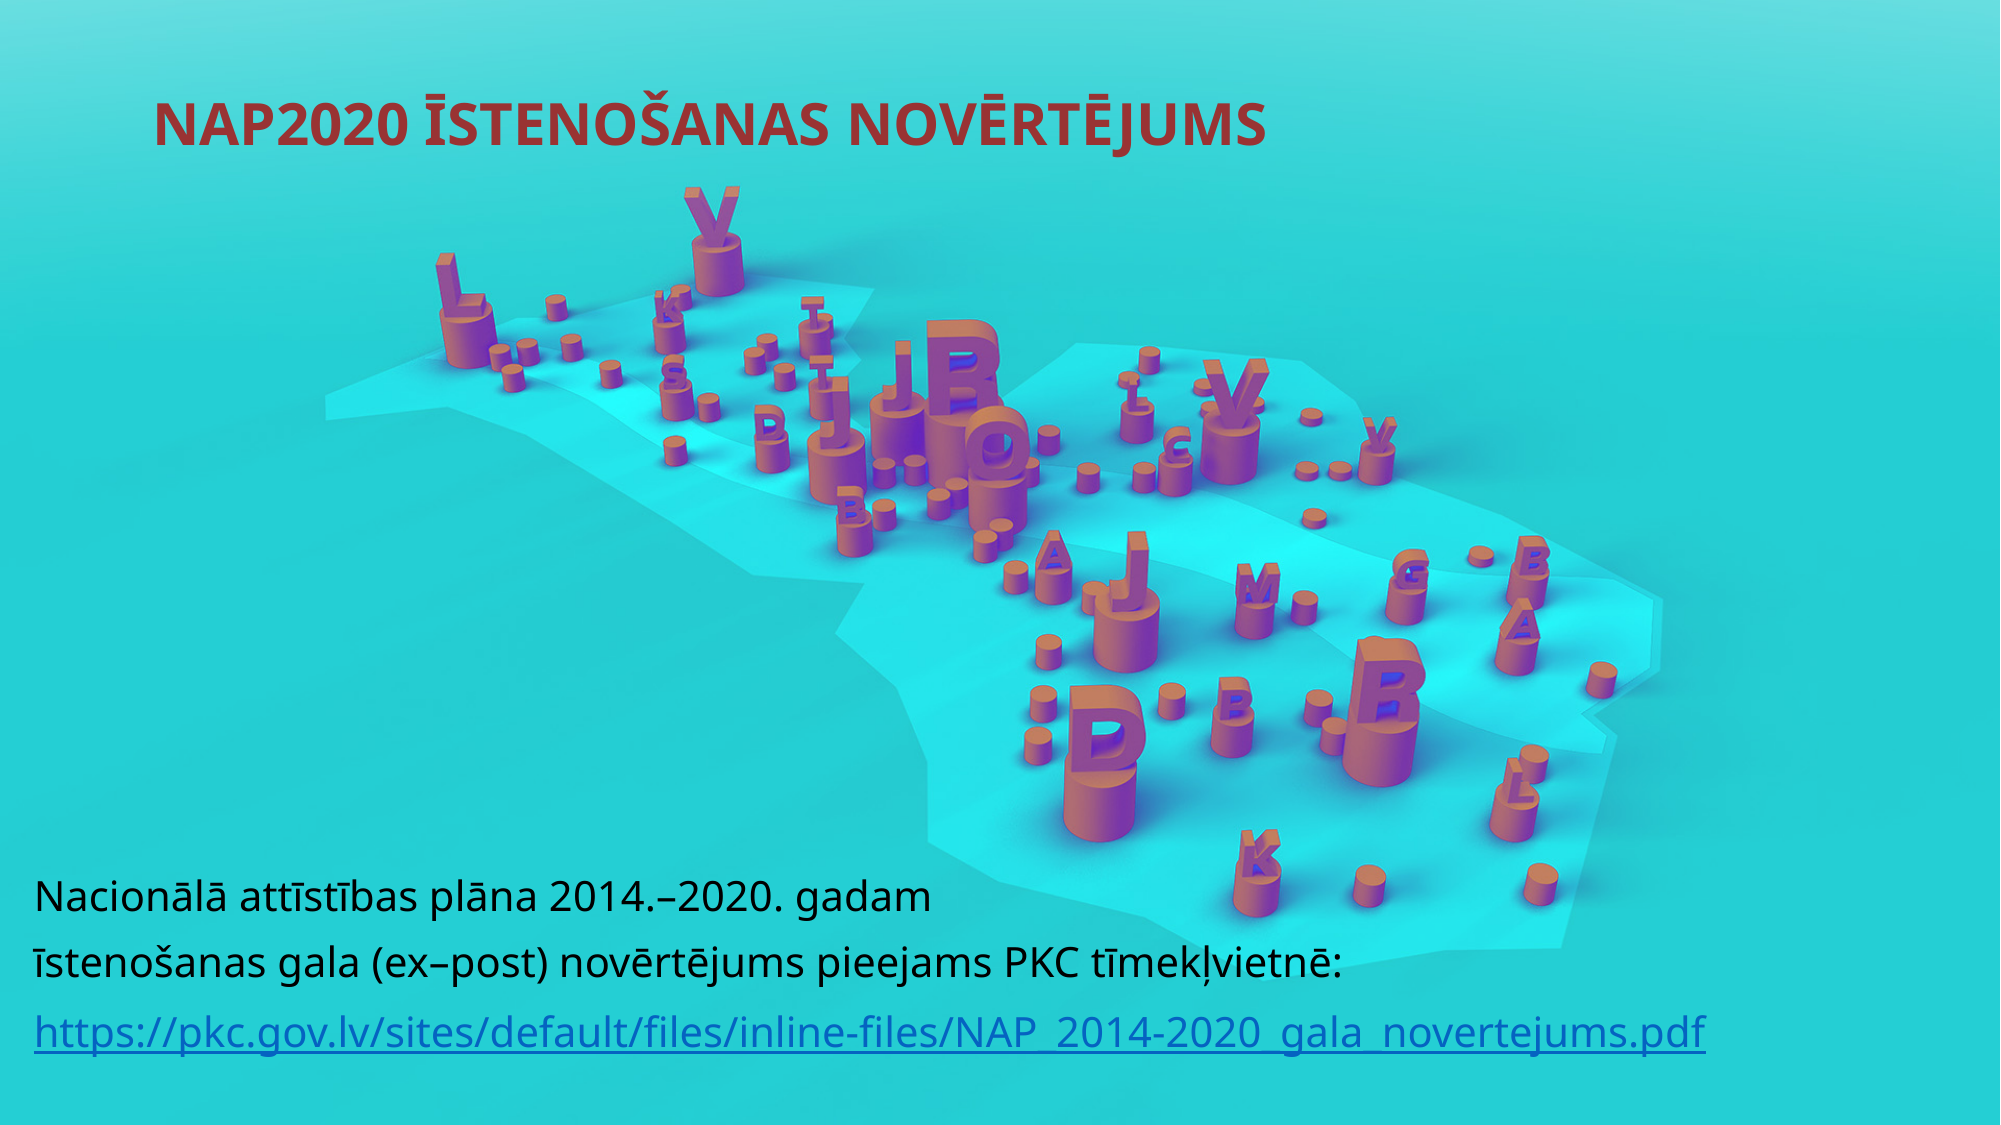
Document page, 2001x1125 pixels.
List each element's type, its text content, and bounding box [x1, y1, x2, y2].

title NAP2020 ĪSTENOŠANAS NOVĒRTĒJUMS [137, 18, 2000, 236]
list Nacionālā attīstības plāna 2014.–2020. gadam īstenošanas gala (ex–post) novērtējums pieejams PKC tīmekļvietnē: https://pkc.gov.lv/sites/default/files/inline-files/NAP_2014-2020_gala_novertejums.pdf [18, 262, 1853, 1125]
